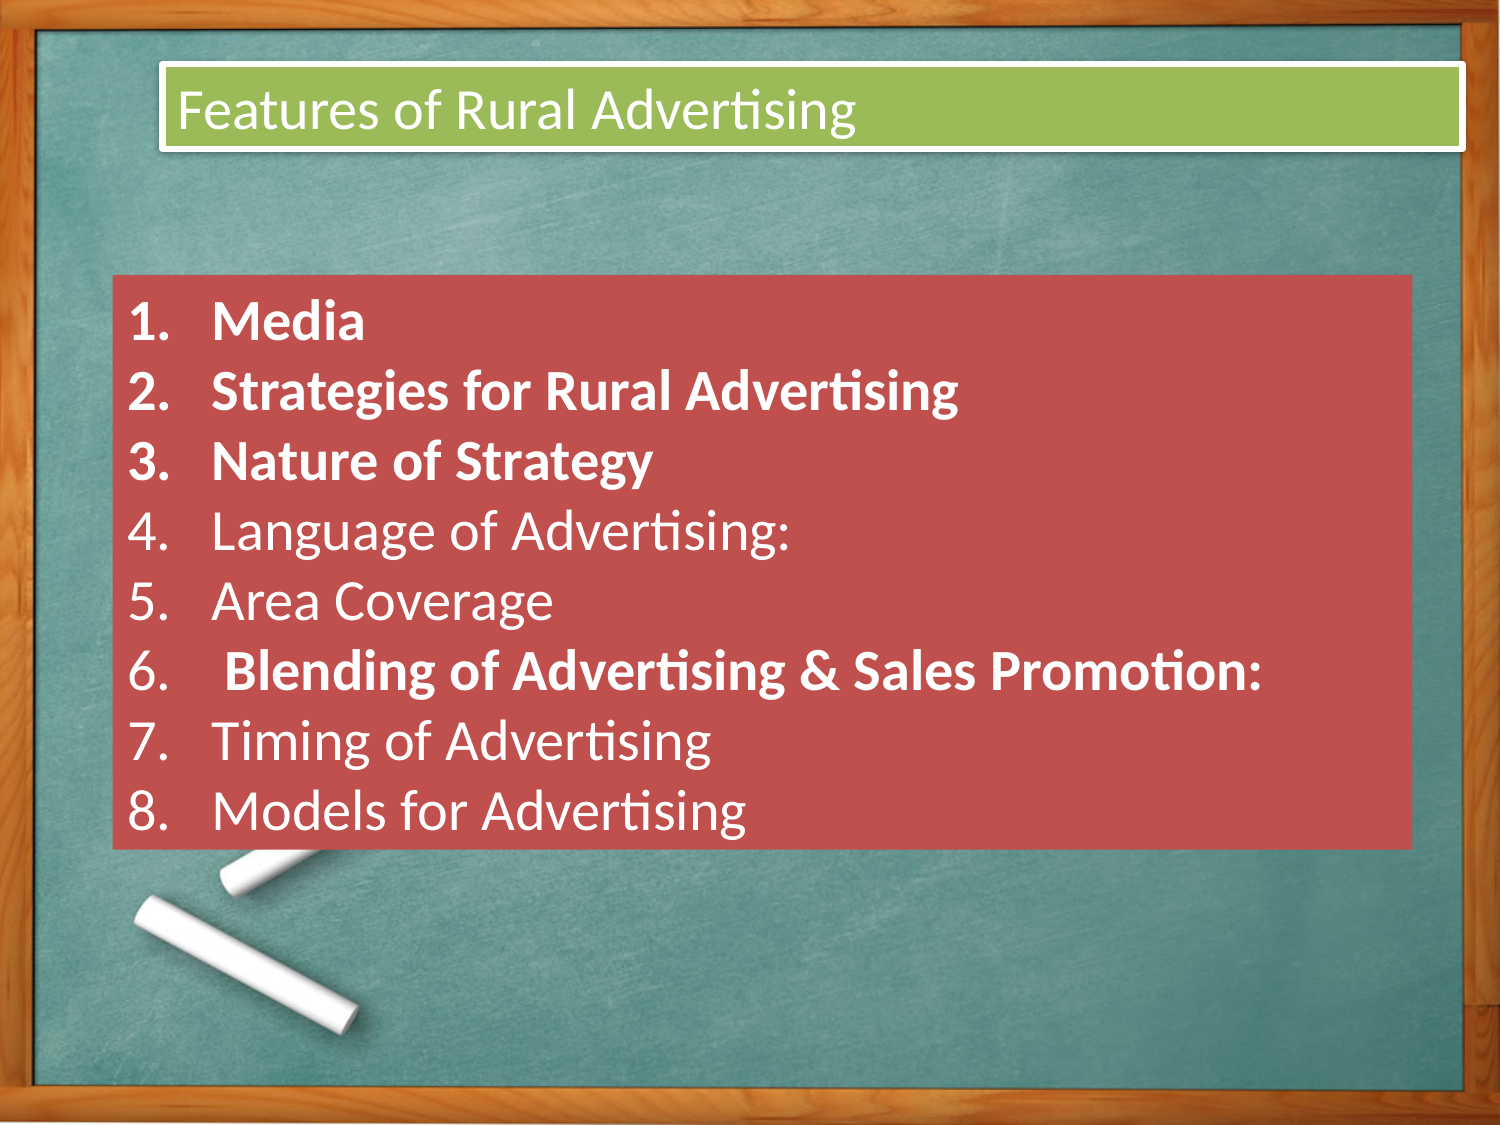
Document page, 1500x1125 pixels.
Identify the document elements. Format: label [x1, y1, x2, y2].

list [0, 0, 1500, 1125]
